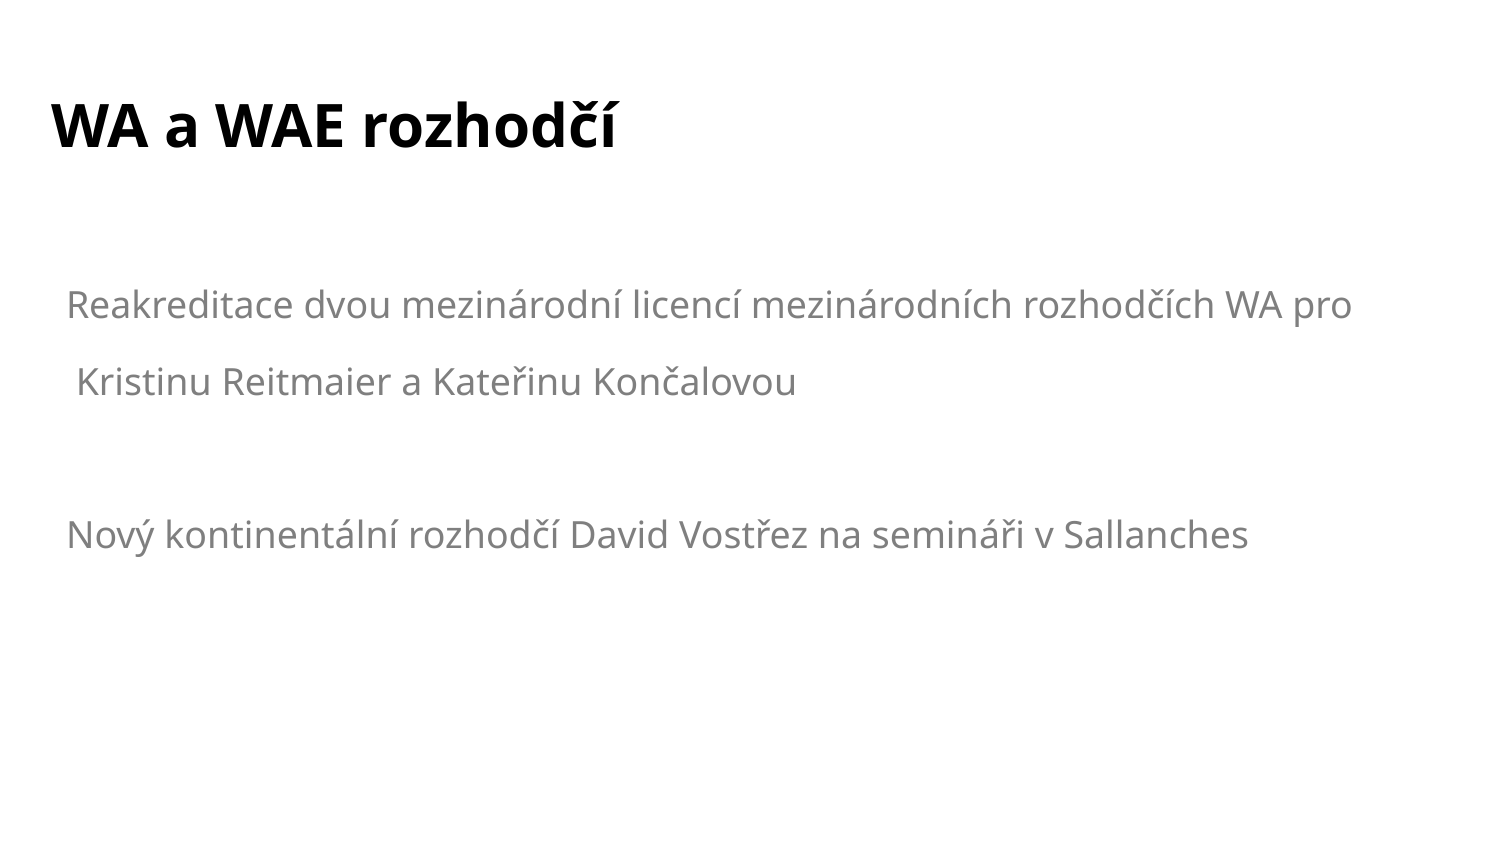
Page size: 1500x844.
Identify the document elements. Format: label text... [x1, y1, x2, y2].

title WA a WAE rozhodčí [36, 72, 1435, 176]
list Reakreditace dvou mezinárodní licencí mezinárodních rozhodčích WA pro Kristinu Reitmaier a Kateřinu Končalovou Nový kontinentální rozhodčí David Vostřez na semináři v Sallanches [51, 189, 1449, 750]
